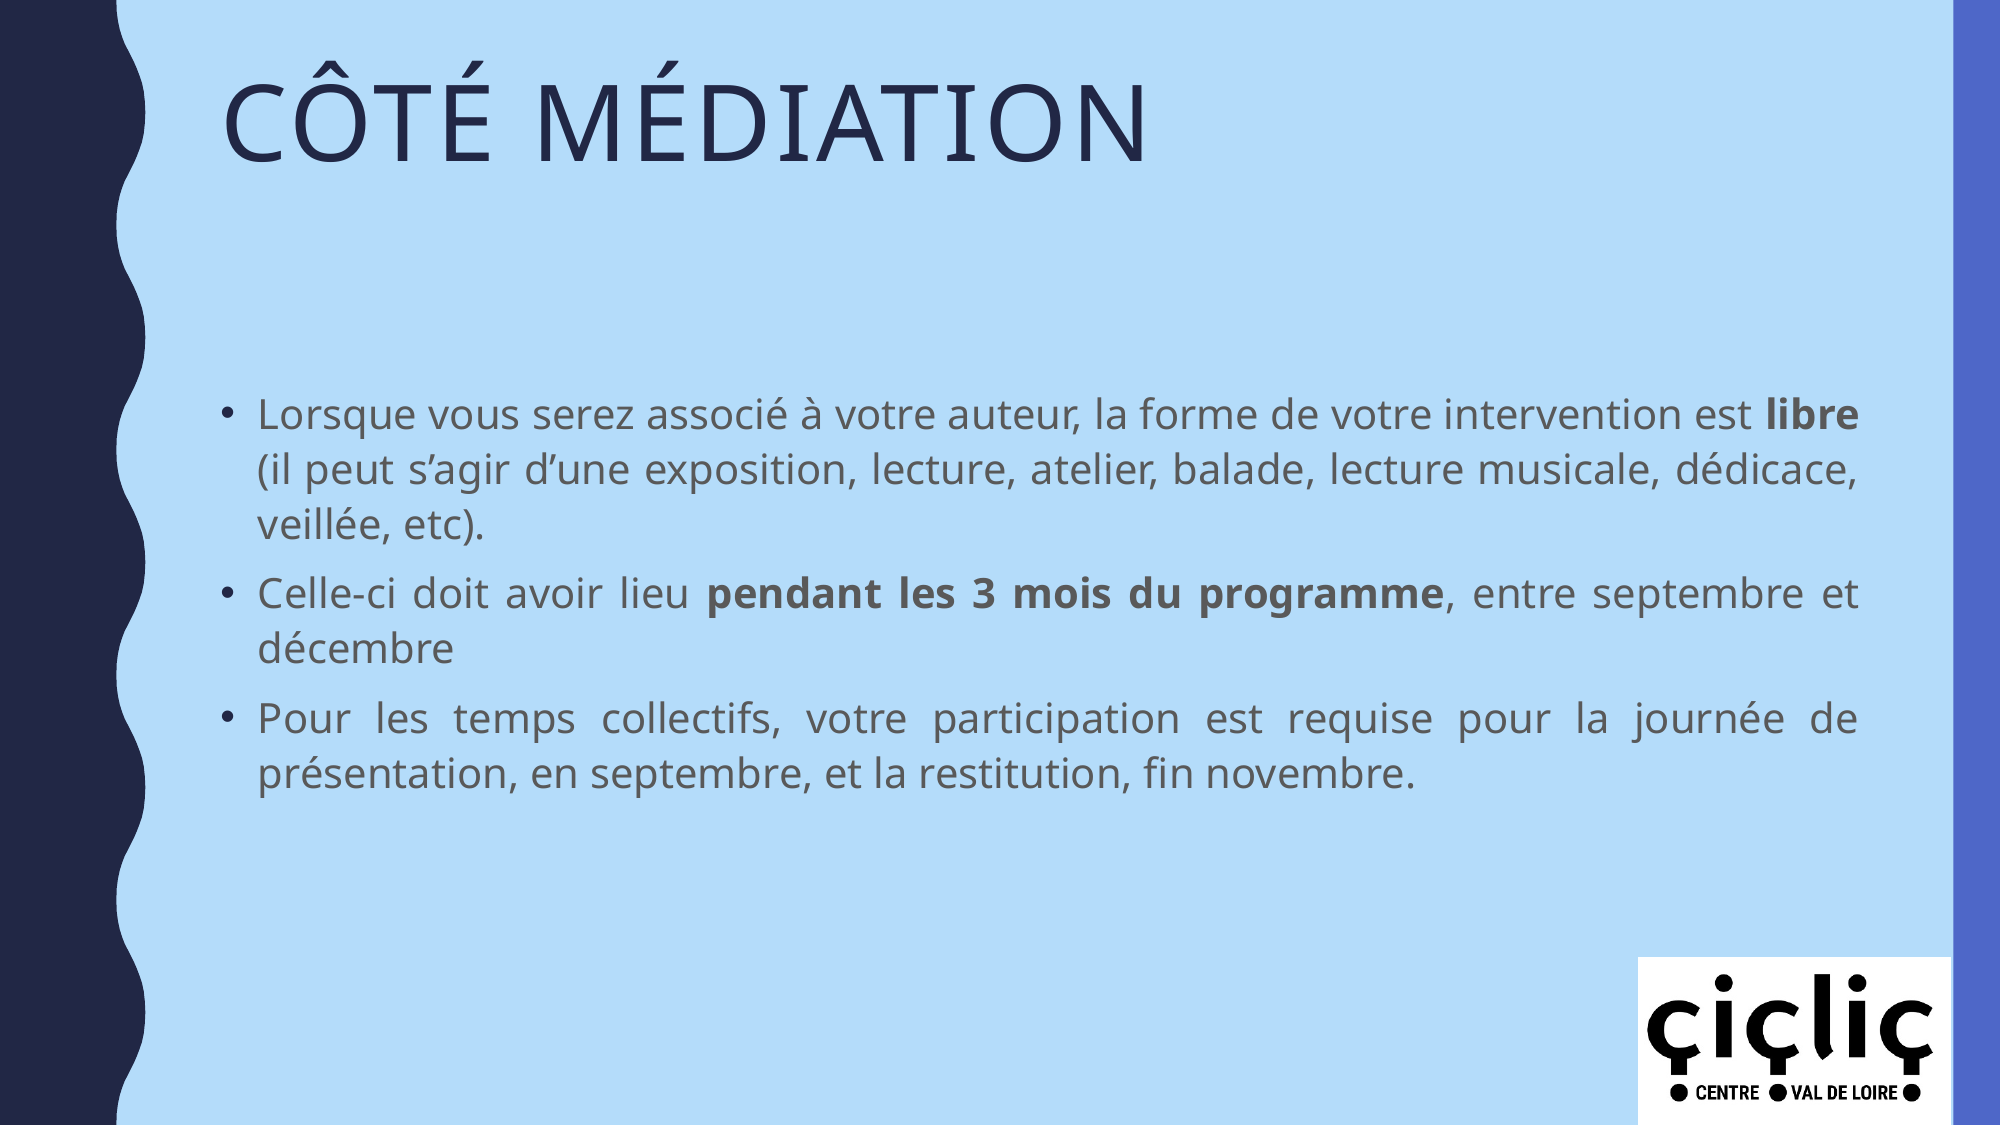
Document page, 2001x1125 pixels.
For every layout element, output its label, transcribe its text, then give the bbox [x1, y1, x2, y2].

picture [1638, 957, 1951, 1125]
title Côté médiation [205, 62, 1875, 308]
list Lorsque vous serez associé à votre auteur, la forme de votre intervention est libre (il peut s’agir d’une exposition, lecture, atelier, balade, lecture musicale, dédicace, veillée, etc). Celle-ci doit avoir lieu pendant les 3 mois du programme, entre septembre et décembre Pour les temps collectifs, votre participation est requise pour la journée de présentation, en septembre, et la restitution, fin novembre. [205, 375, 1875, 965]
